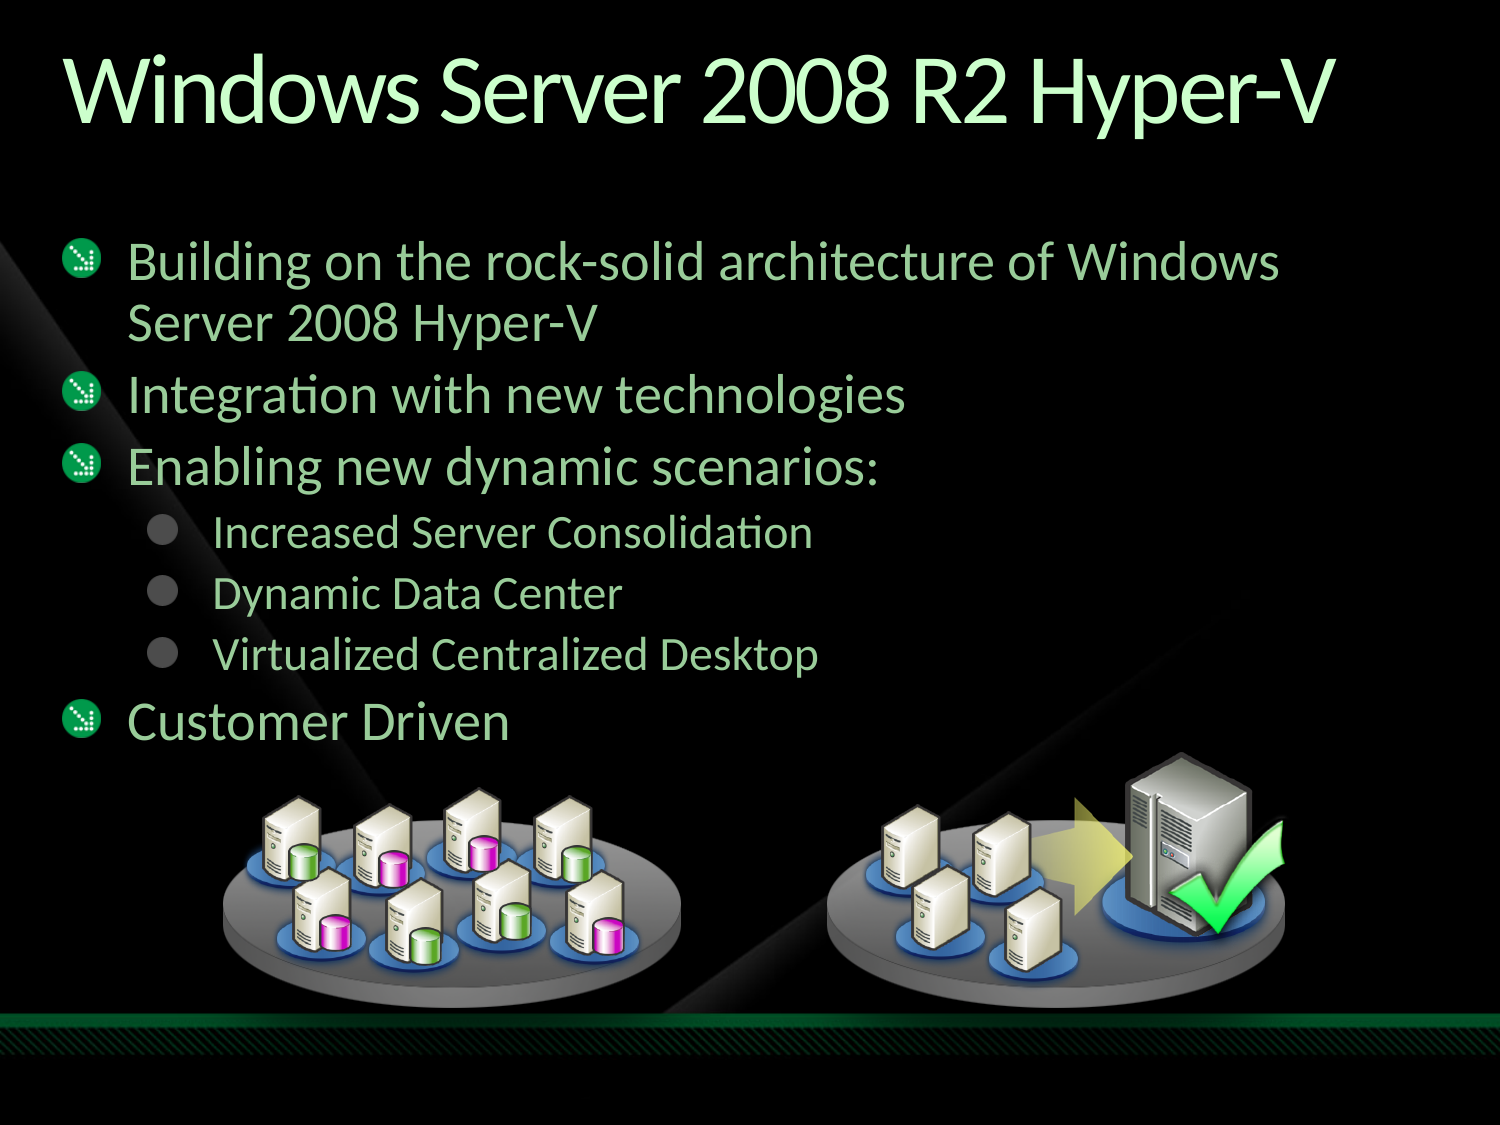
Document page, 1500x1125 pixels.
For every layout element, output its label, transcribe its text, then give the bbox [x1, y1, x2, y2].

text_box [169, 787, 734, 1110]
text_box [774, 752, 1338, 1110]
title Windows Server 2008 R2 Hyper-V [62, 37, 1438, 147]
list Building on the rock-solid architecture of Windows Server 2008 Hyper-V Integration with new technologies Enabling new dynamic scenarios: Increased Server Consolidation Dynamic Data Center Virtualized Centralized Desktop Customer Driven [62, 231, 1438, 980]
picture [0, 0, 1500, 1125]
